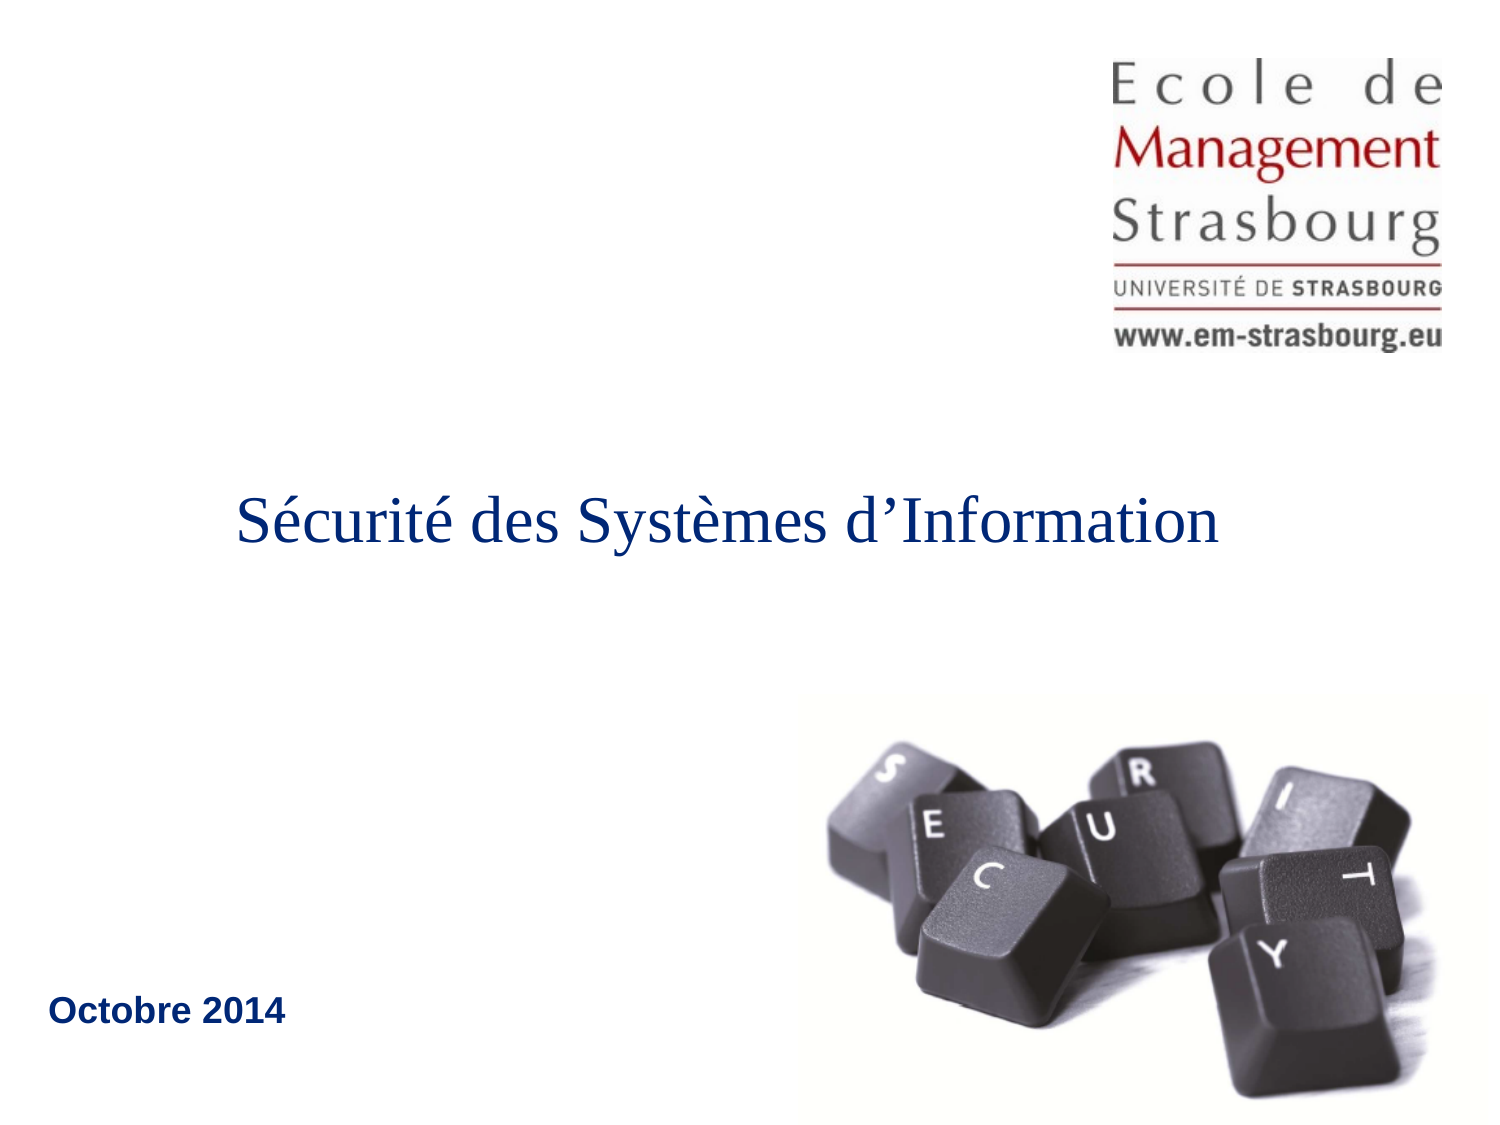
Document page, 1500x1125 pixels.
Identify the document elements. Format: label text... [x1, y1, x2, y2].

subtitle Octobre 2014 [42, 988, 769, 1040]
picture [1112, 58, 1442, 353]
picture [774, 694, 1500, 1125]
title Sécurité des Systèmes d’Information [229, 503, 1301, 659]
